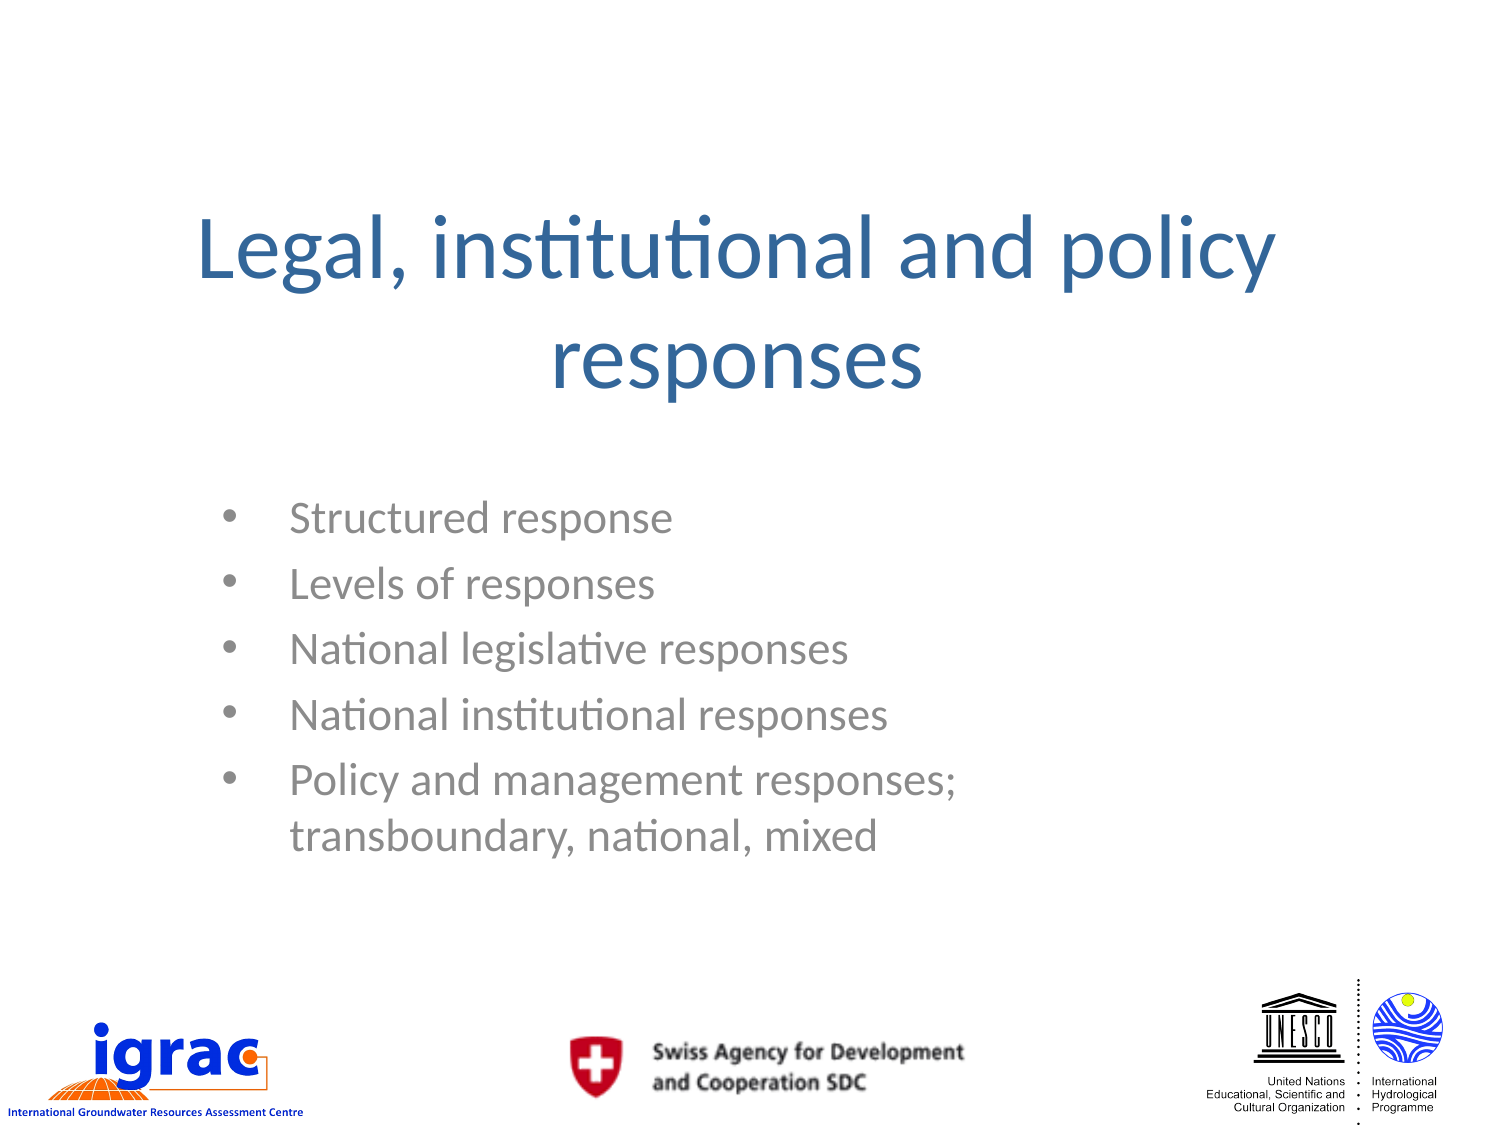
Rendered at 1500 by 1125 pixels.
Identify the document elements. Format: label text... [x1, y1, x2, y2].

picture [0, 1017, 316, 1125]
picture [1206, 979, 1443, 1125]
subtitle Structured response Levels of responses National legislative responses National institutional responses Policy and management responses; transboundary, national, mixed [206, 479, 1257, 870]
picture [560, 1011, 1013, 1125]
title Legal, institutional and policy responses [100, 160, 1376, 433]
